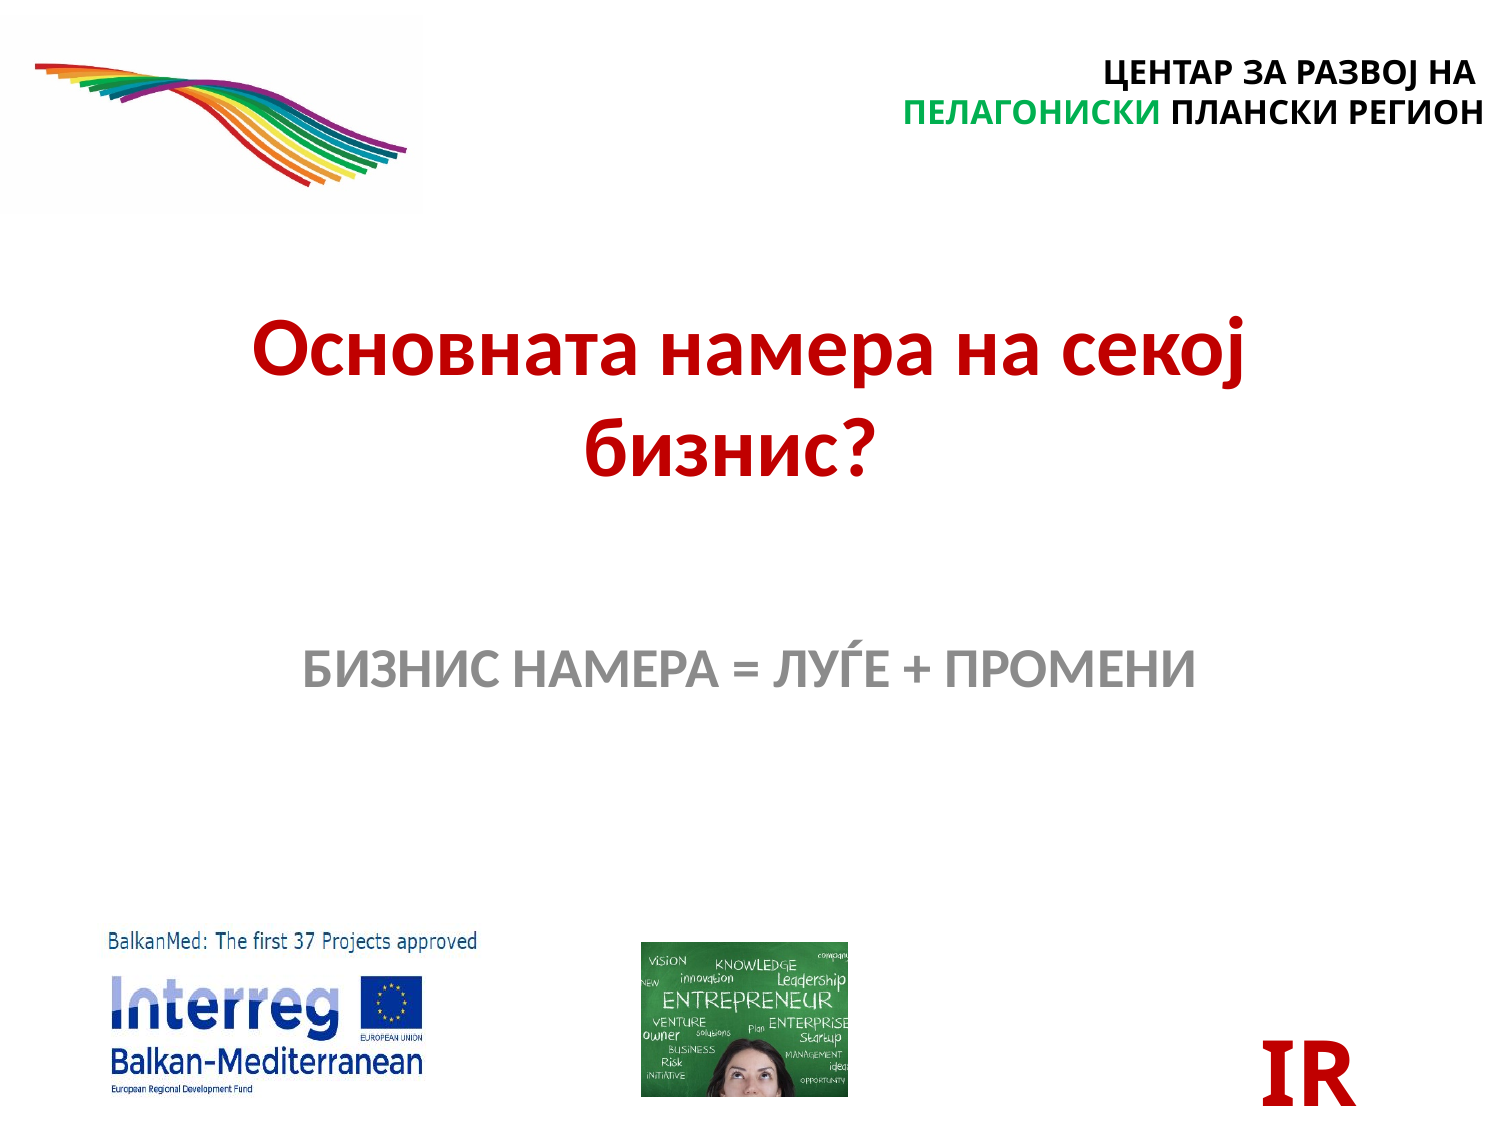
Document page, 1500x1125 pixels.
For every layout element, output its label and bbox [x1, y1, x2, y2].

text_box [0, 15, 1500, 1125]
